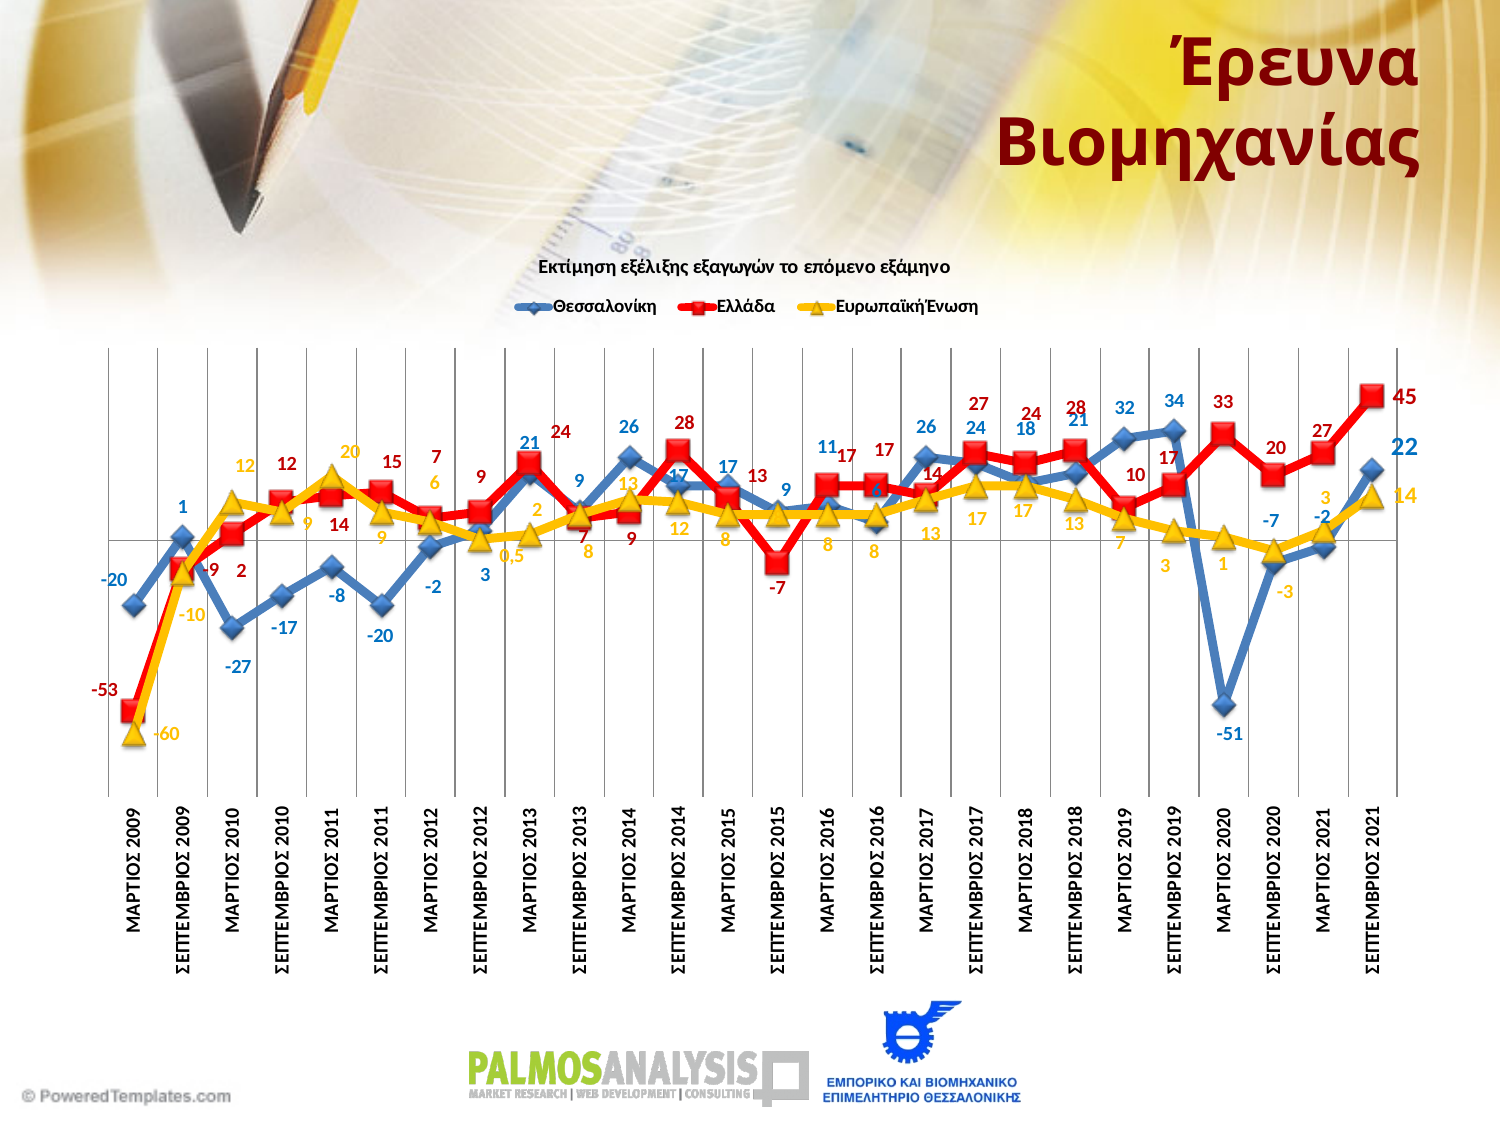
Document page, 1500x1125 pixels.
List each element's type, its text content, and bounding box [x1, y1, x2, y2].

title Έρευνα Βιομηχανίας [796, 23, 1436, 175]
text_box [26, 240, 1462, 989]
picture [0, 0, 1500, 1125]
